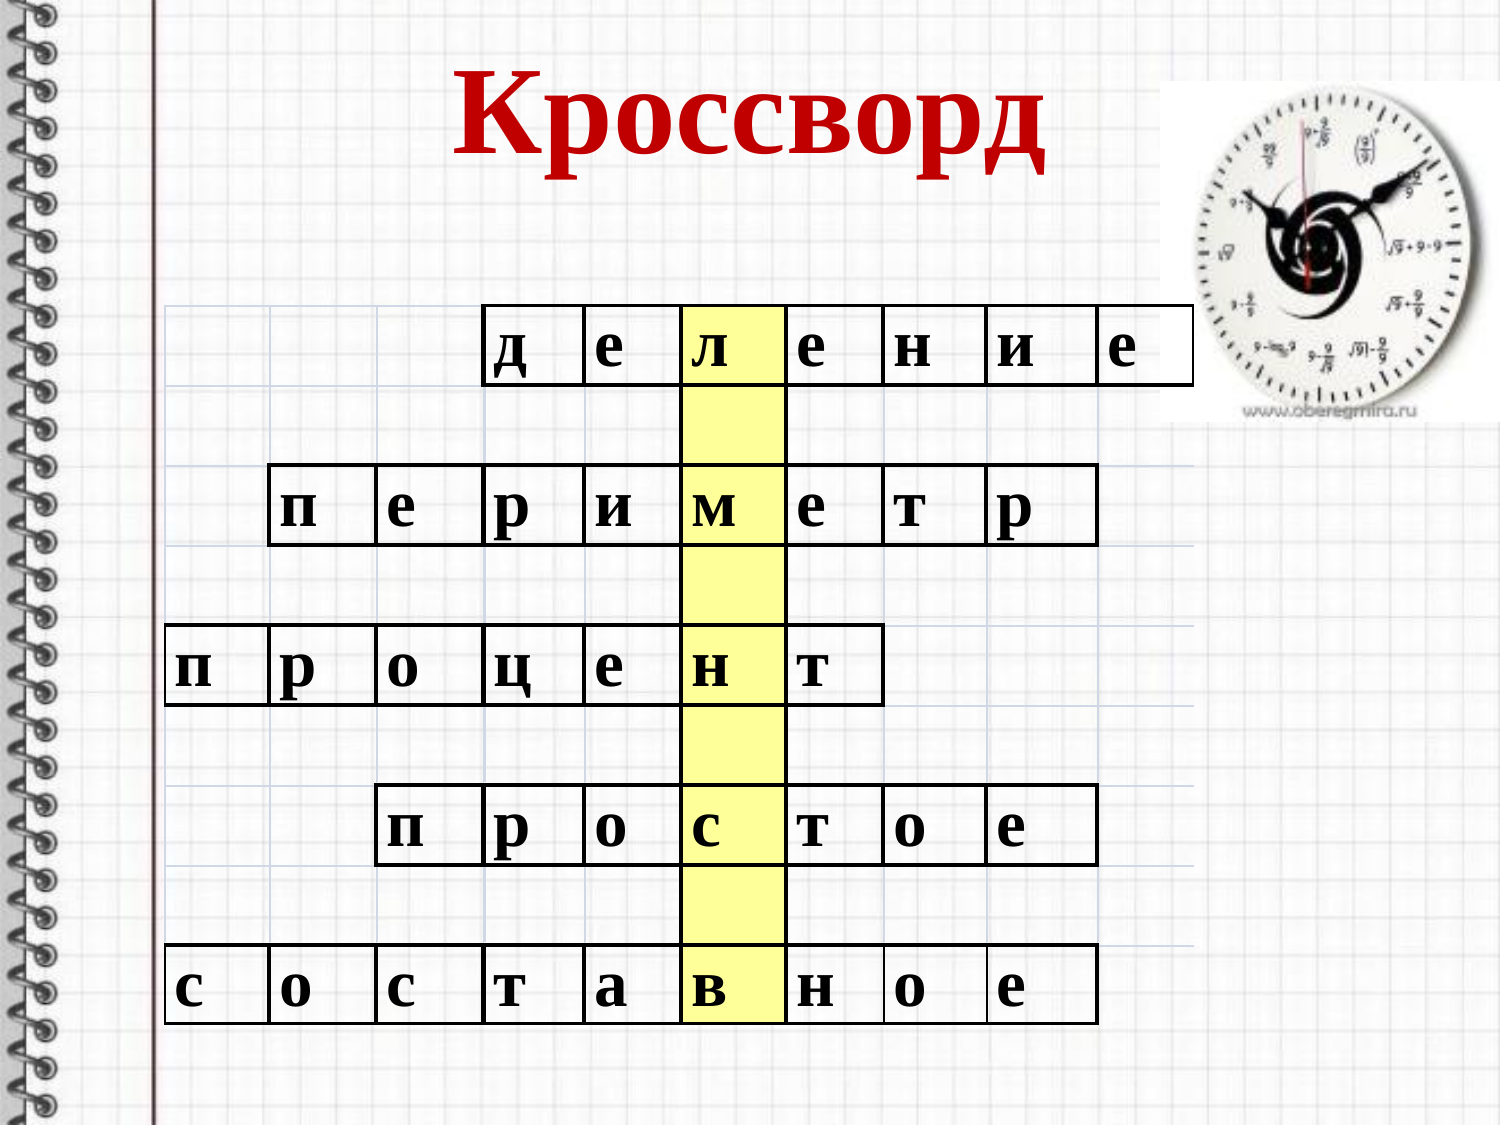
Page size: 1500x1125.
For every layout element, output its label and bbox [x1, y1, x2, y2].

text_box [163, 304, 1197, 1027]
picture [0, 0, 1500, 1125]
